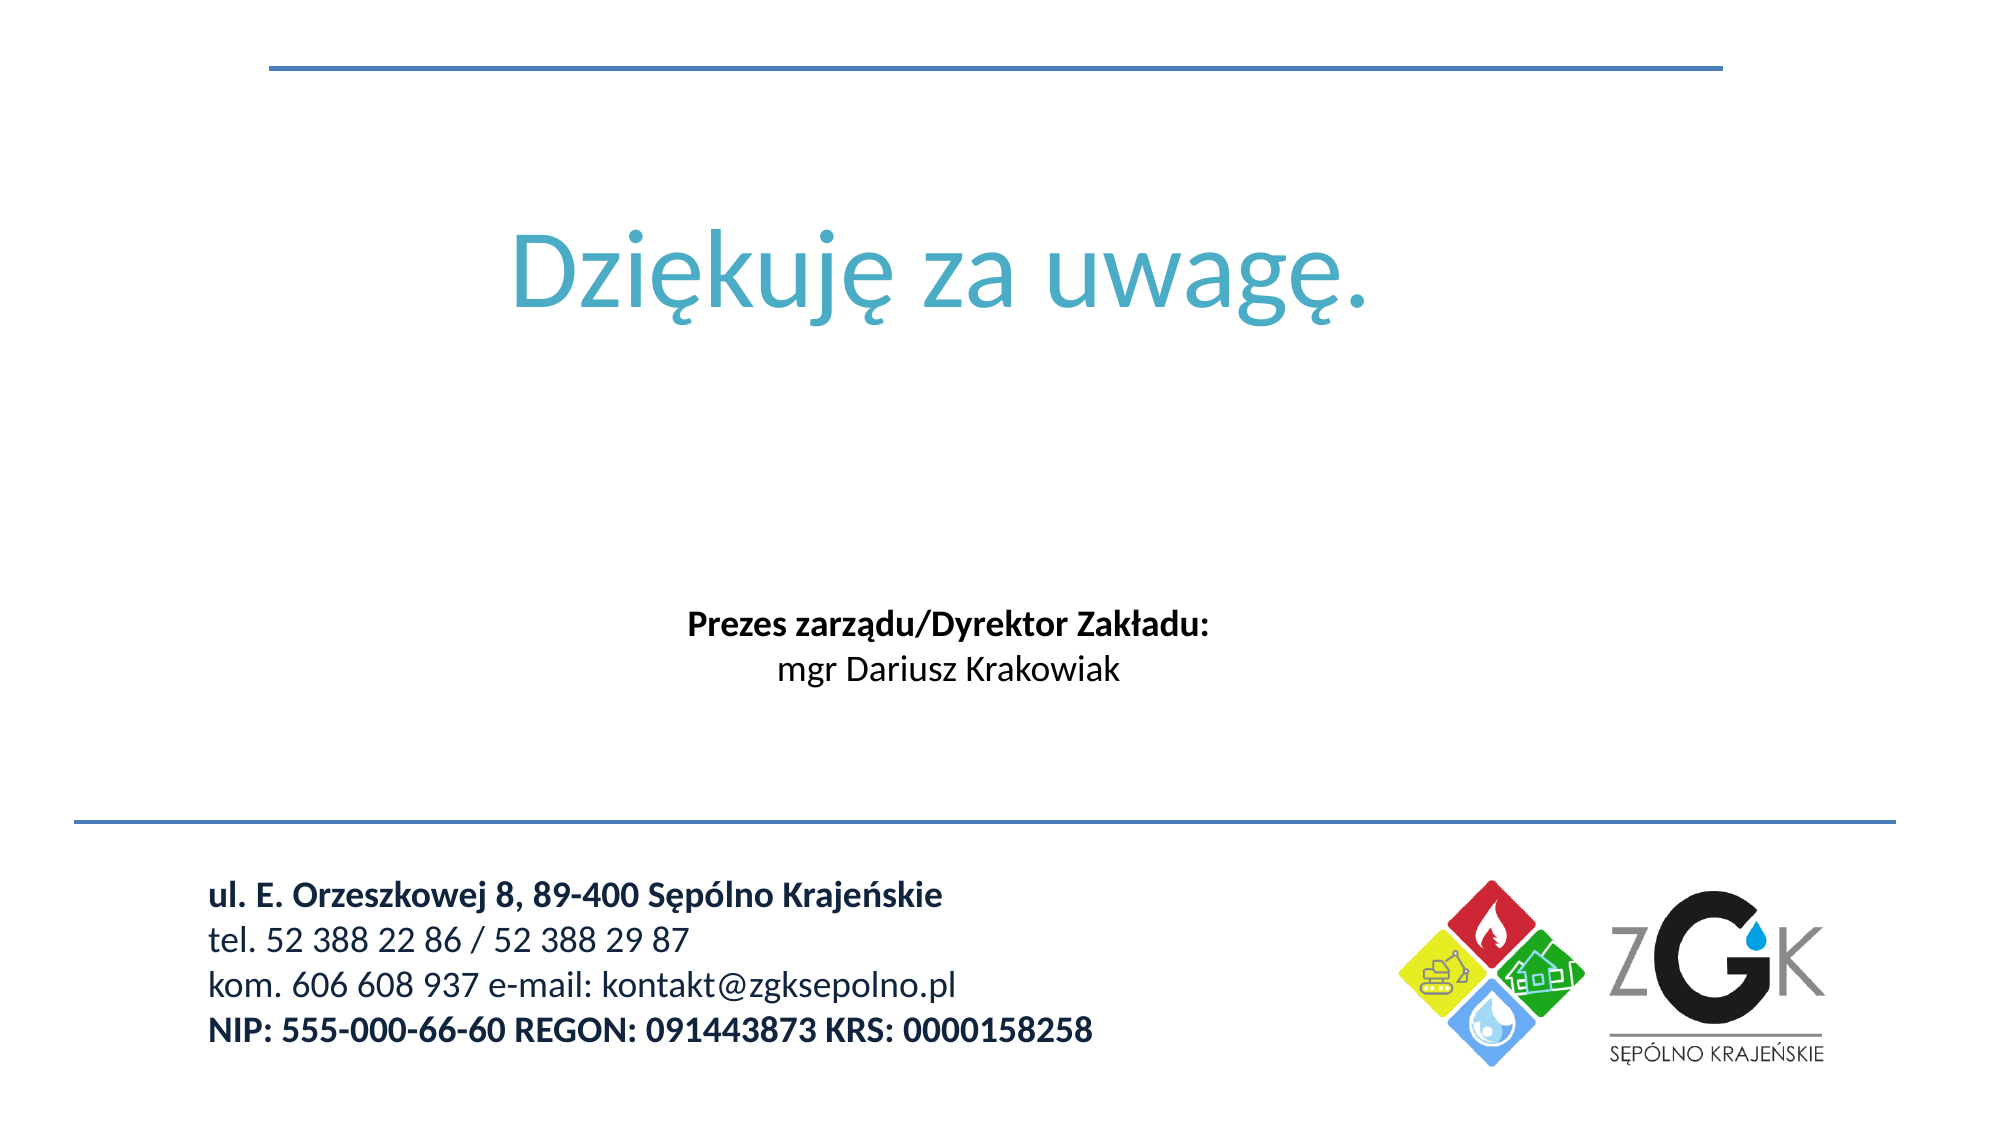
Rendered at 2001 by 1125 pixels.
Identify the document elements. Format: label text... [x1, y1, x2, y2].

text_box ul. E. Orzeszkowej 8, 89-400 Sępólno Krajeńskie tel. 52 388 22 86 / 52 388 29 87 kom. 606 608 937 e-mail: kontakt@zgksepolno.pl NIP: 555-000-66-60 REGON: 091443873 KRS: 0000158258 [193, 862, 1246, 1058]
text_box Dziękuję za uwagę. [494, 187, 1389, 338]
text_box Prezes zarządu/Dyrektor Zakładu: mgr Dariusz Krakowiak [581, 591, 1316, 697]
picture [1363, 842, 1897, 1105]
